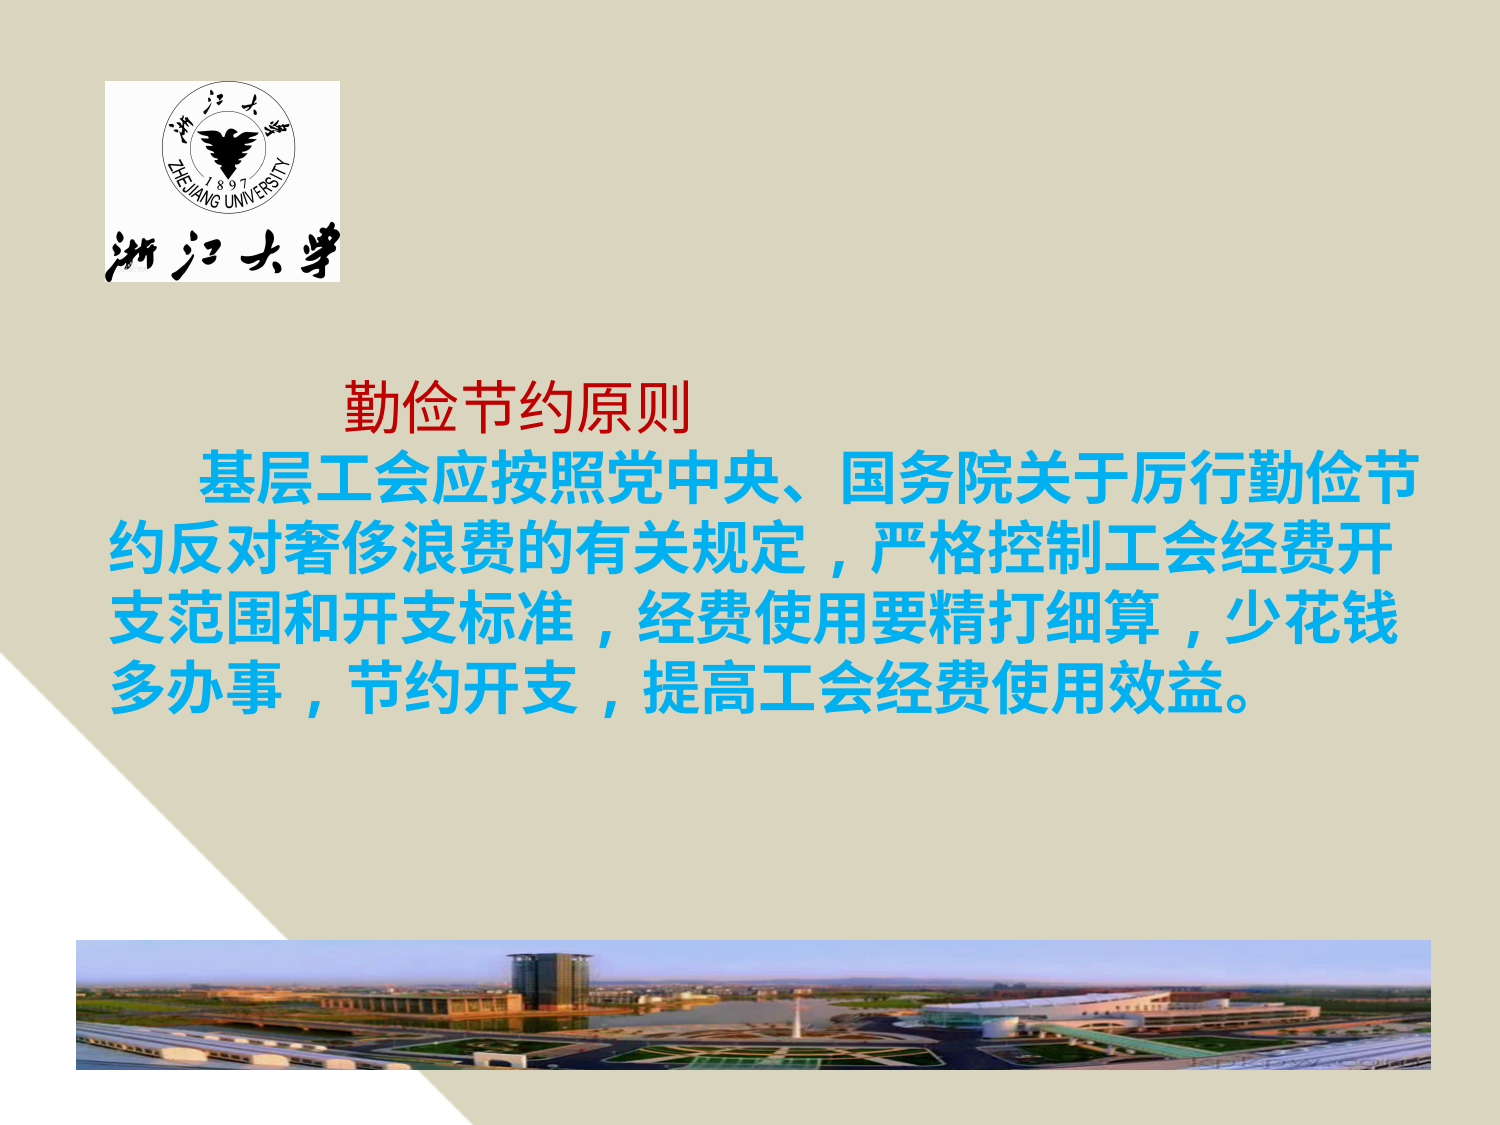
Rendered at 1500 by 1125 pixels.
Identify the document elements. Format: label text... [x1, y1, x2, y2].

picture [76, 940, 1431, 1070]
picture [105, 81, 341, 282]
title 勤俭节约原则 基层工会应按照党中央、国务院关于厉行勤俭节约反对奢侈浪费的有关规定,严格控制工会经费开支范围和开支标准,经费使用要精打细算,少花钱多办事,节约开支,提高工会经费使用效益。 [93, 363, 1444, 870]
